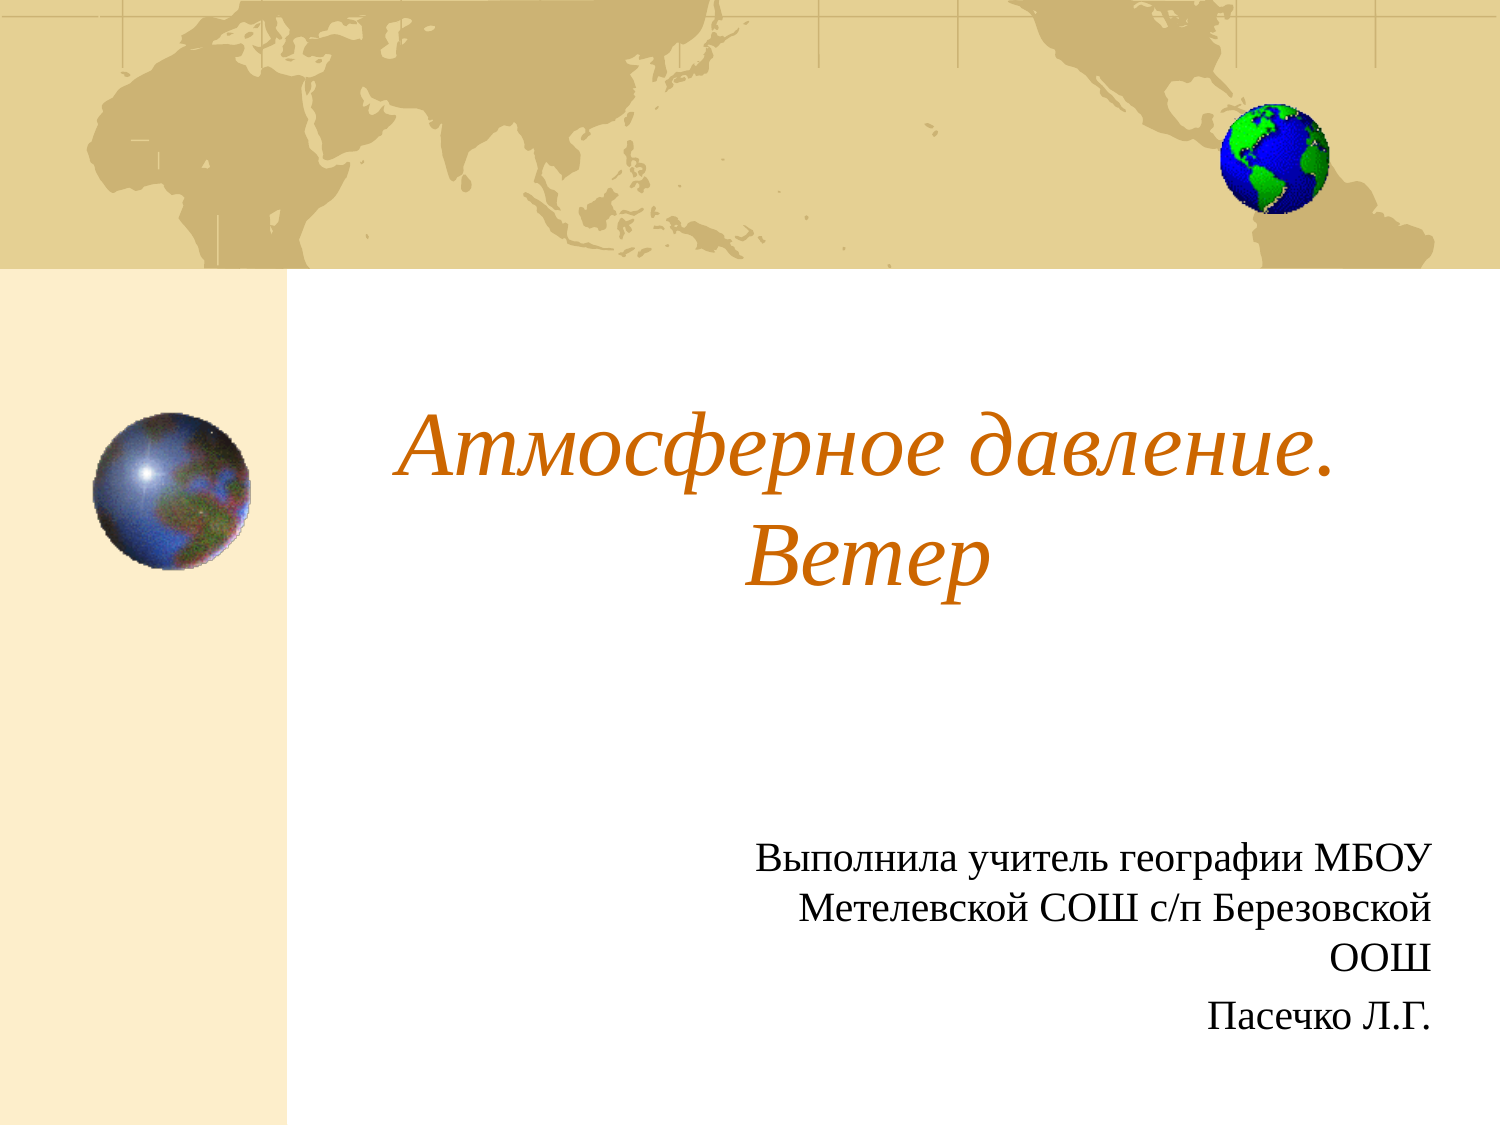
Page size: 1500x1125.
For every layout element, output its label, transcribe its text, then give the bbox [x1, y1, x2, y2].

picture [1174, 54, 1356, 215]
title Атмосферное давление. Ветер [299, 299, 1438, 688]
subtitle Выполнила учитель географии МБОУ Метелевской СОШ с/п Березовской ООШ Пасечко Л.Г. [702, 822, 1448, 1059]
picture [87, 407, 268, 575]
